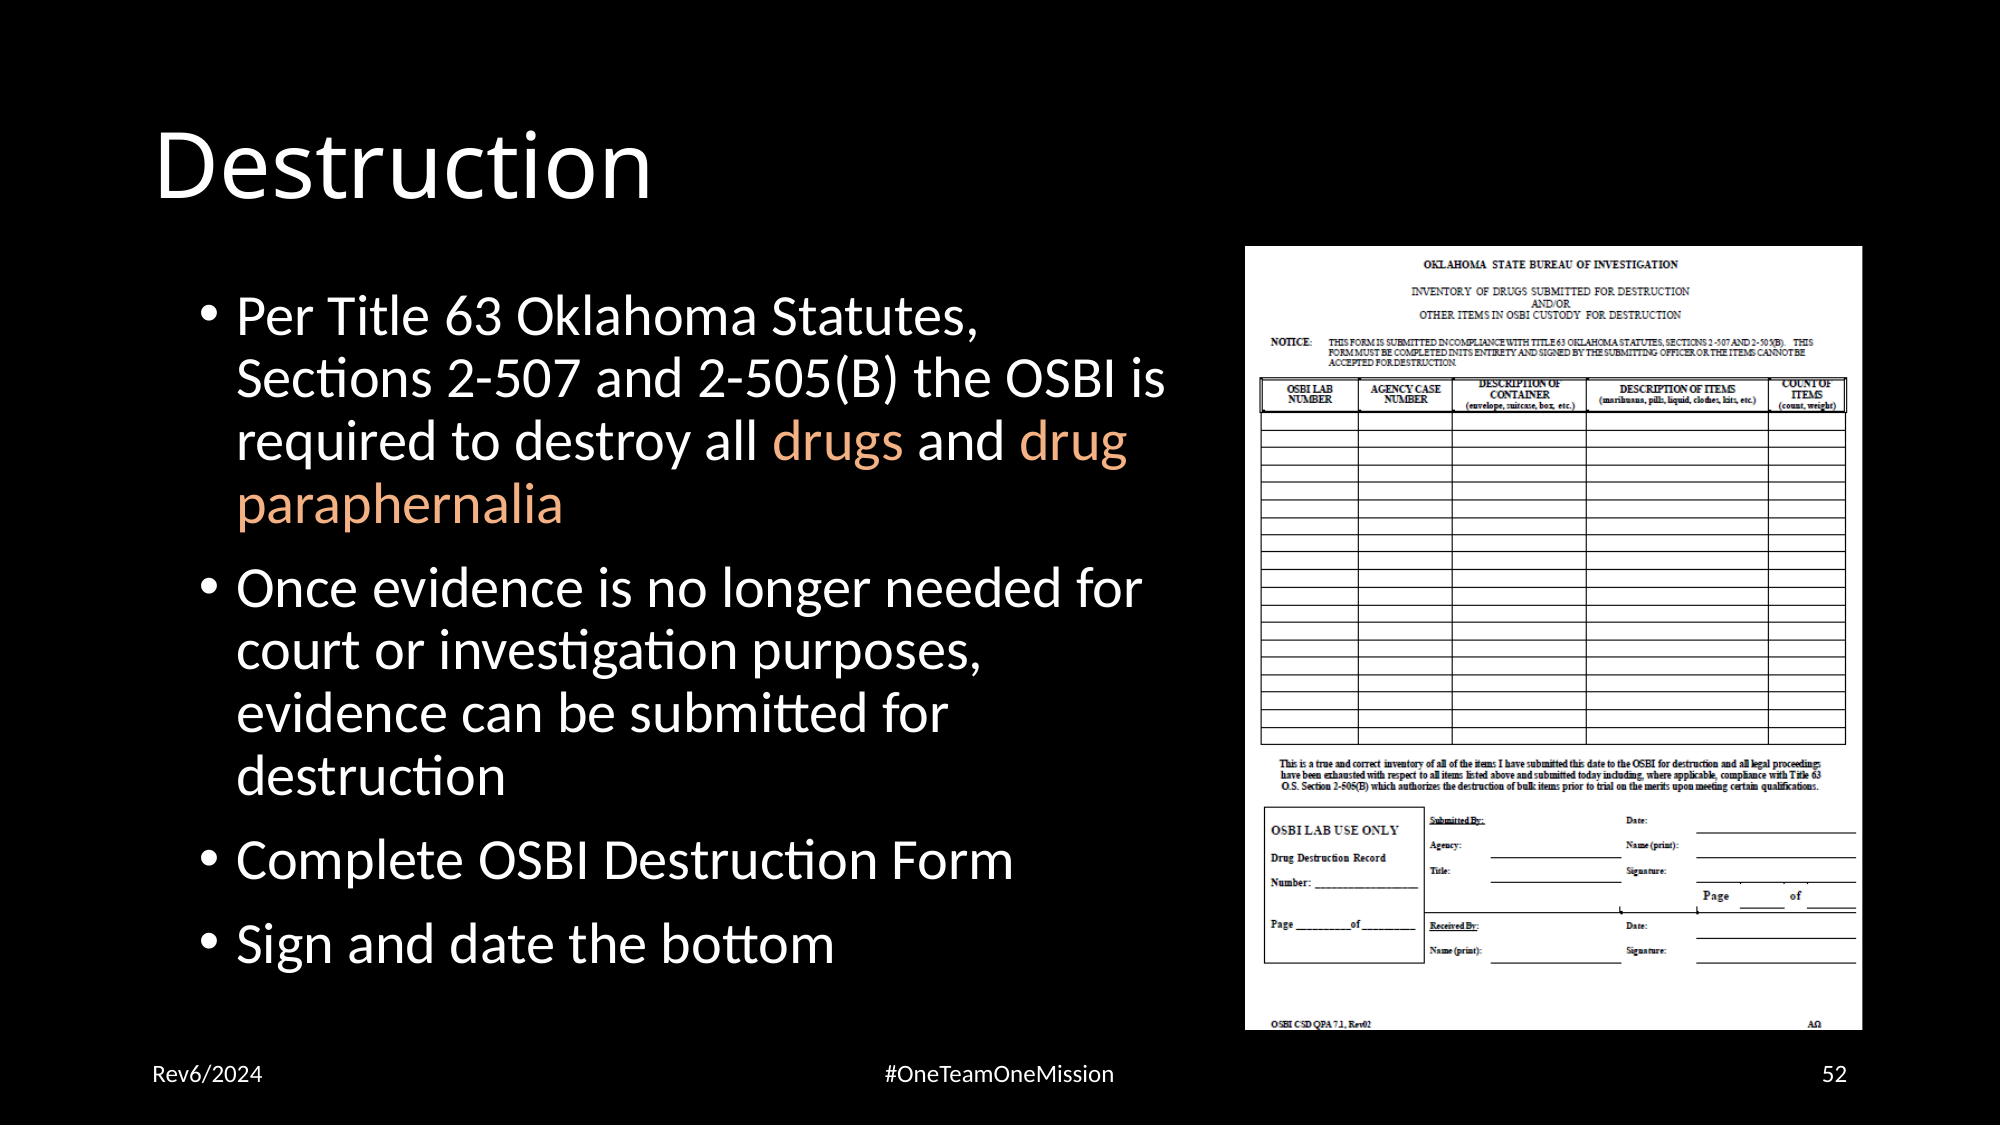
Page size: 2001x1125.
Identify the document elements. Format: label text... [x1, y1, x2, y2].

slide_number 52 [1412, 1042, 1863, 1103]
picture [1245, 246, 1863, 1030]
footer #OneTeamOneMission [662, 1042, 1338, 1103]
title Destruction [137, 59, 1863, 278]
slide_number Rev6/2024 [137, 1042, 588, 1103]
list Per Title 63 Oklahoma Statutes, Sections 2-507 and 2-505(B) the OSBI is required to destroy all drugs and drug paraphernalia Once evidence is no longer needed for court or investigation purposes, evidence can be submitted for destruction Complete OSBI Destruction Form Sign and date the bottom [183, 277, 1203, 1014]
